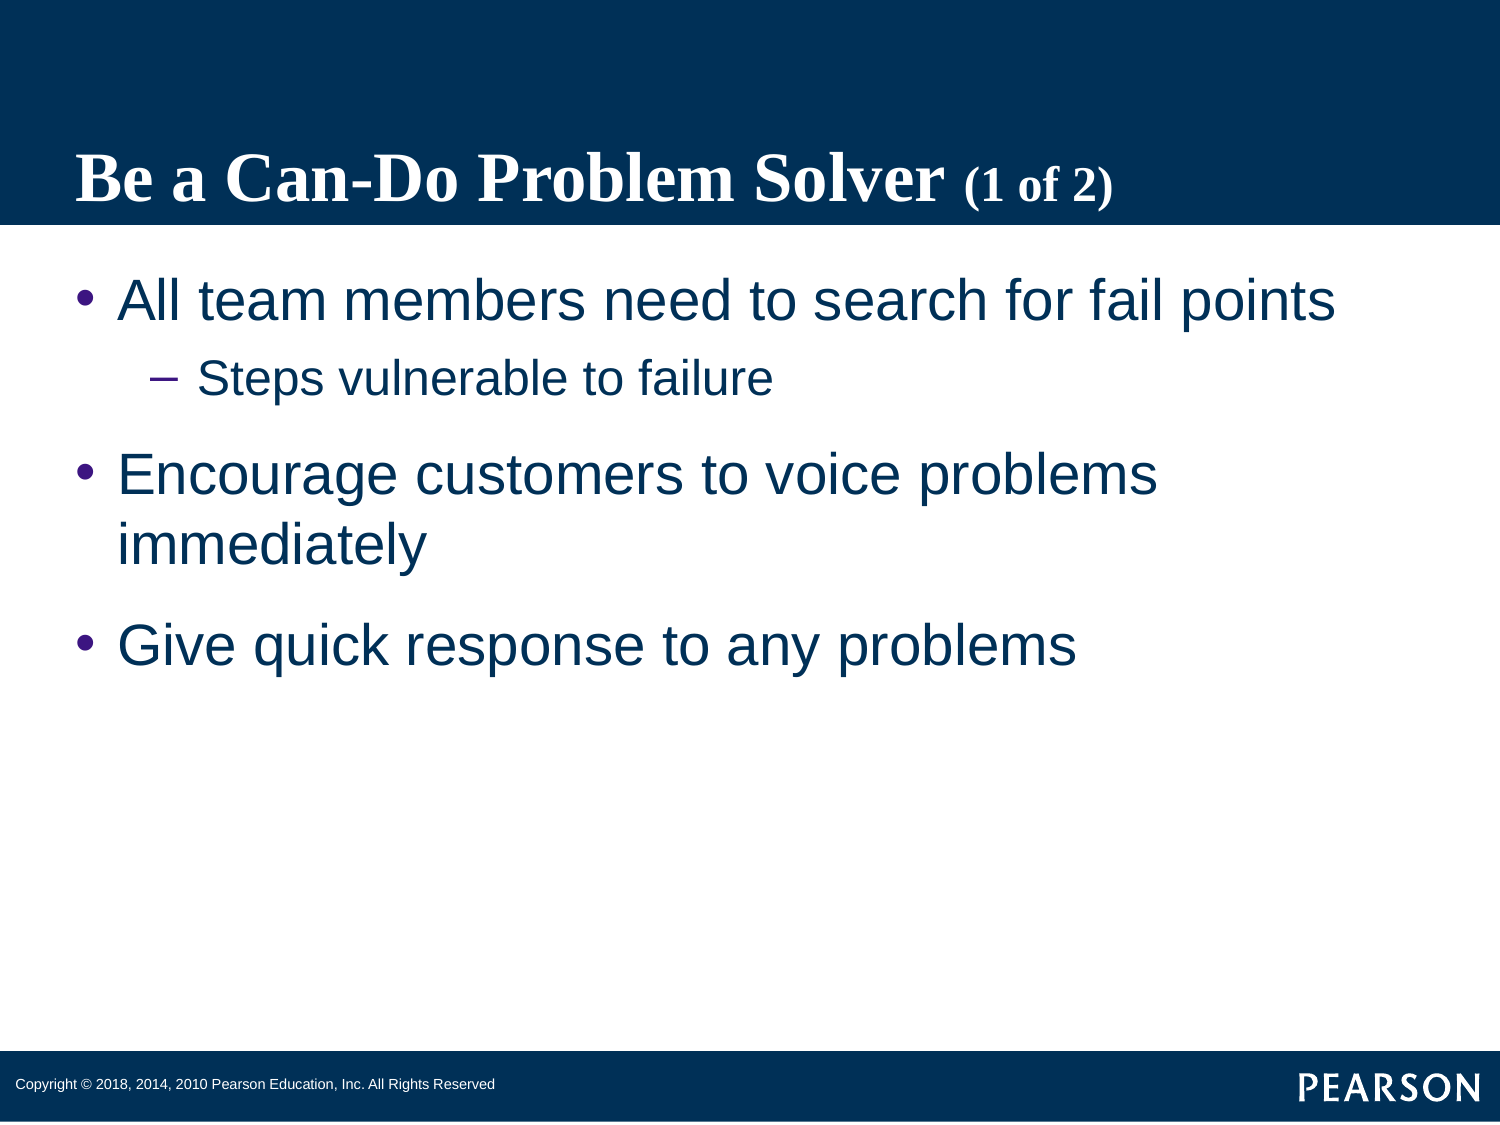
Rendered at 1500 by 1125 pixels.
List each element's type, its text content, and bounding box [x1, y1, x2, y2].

list All team members need to search for fail points Steps vulnerable to failure Encourage customers to voice problems immediately Give quick response to any problems [75, 262, 1425, 1005]
title Be a Can-Do Problem Solver (1 of 2) [75, 35, 1425, 216]
